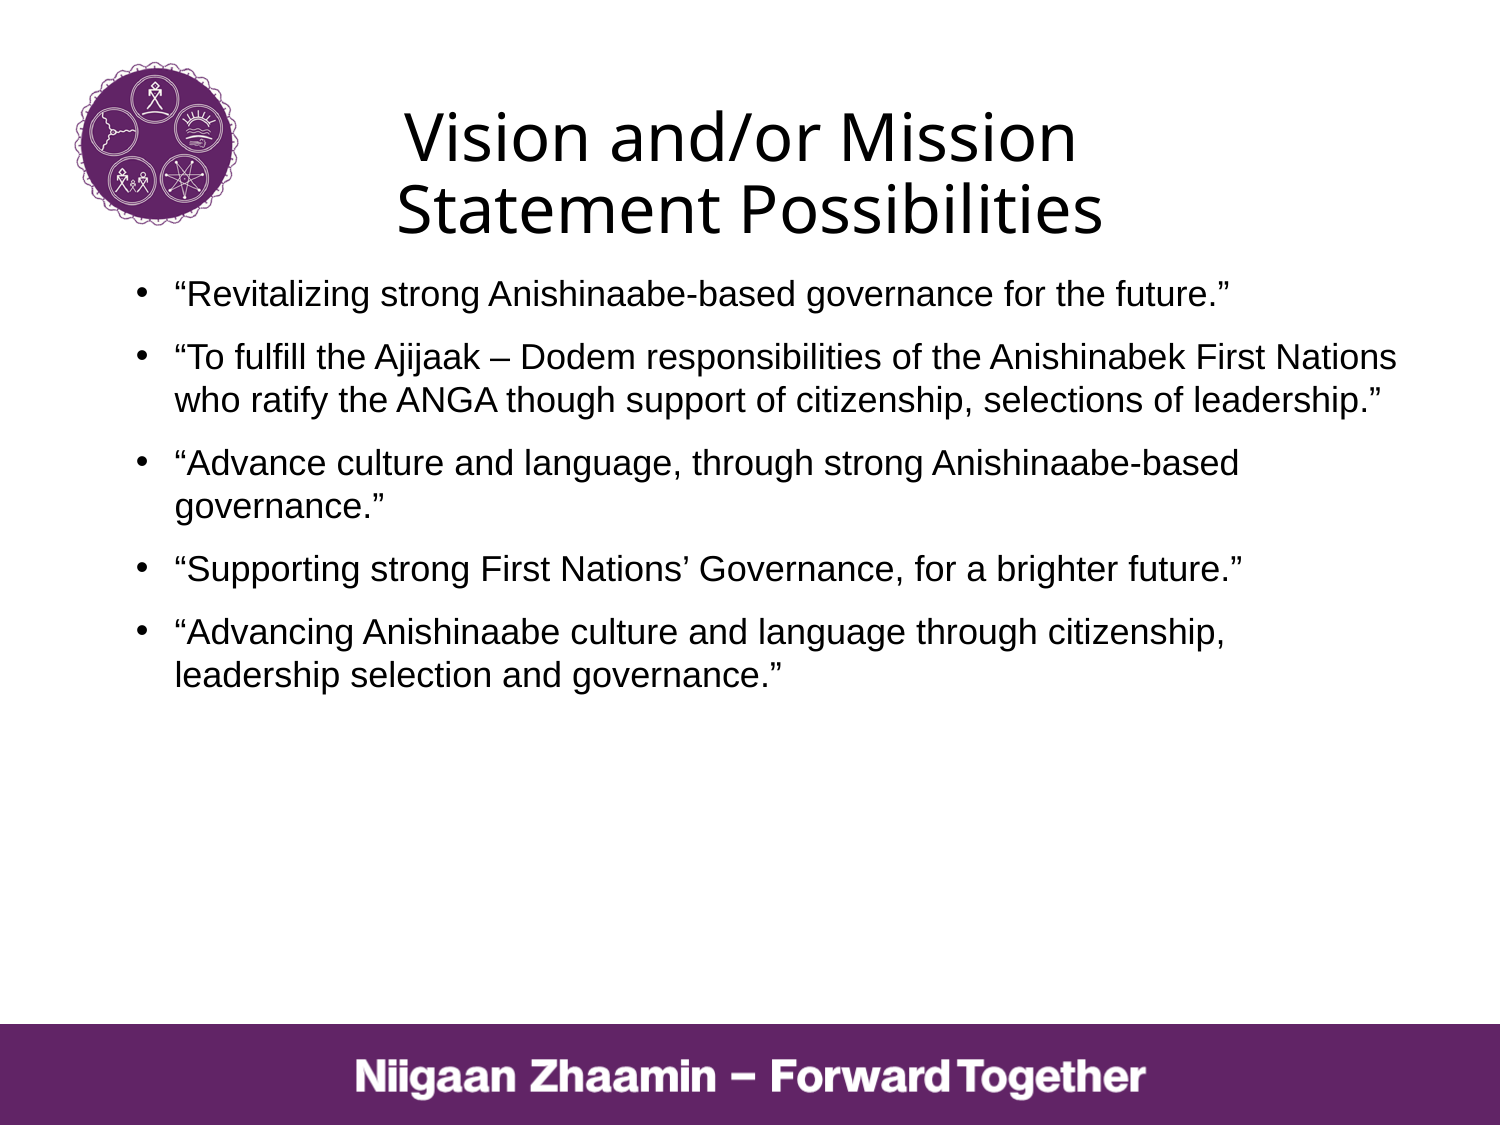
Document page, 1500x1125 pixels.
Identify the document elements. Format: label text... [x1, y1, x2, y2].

list “Revitalizing strong Anishinaabe-based governance for the future.” “To fulfill the Ajijaak – Dodem responsibilities of the Anishinabek First Nations who ratify the ANGA though support of citizenship, selections of leadership.” “Advance culture and language, through strong Anishinaabe-based governance.” “Supporting strong First Nations’ Governance, for a brighter future.” “Advancing Anishinaabe culture and language through citizenship, leadership selection and governance.” [120, 262, 1415, 782]
picture [59, 24, 251, 272]
picture [0, 1024, 1500, 1125]
title Vision and/or Mission Statement Possibilities [306, 94, 1196, 257]
